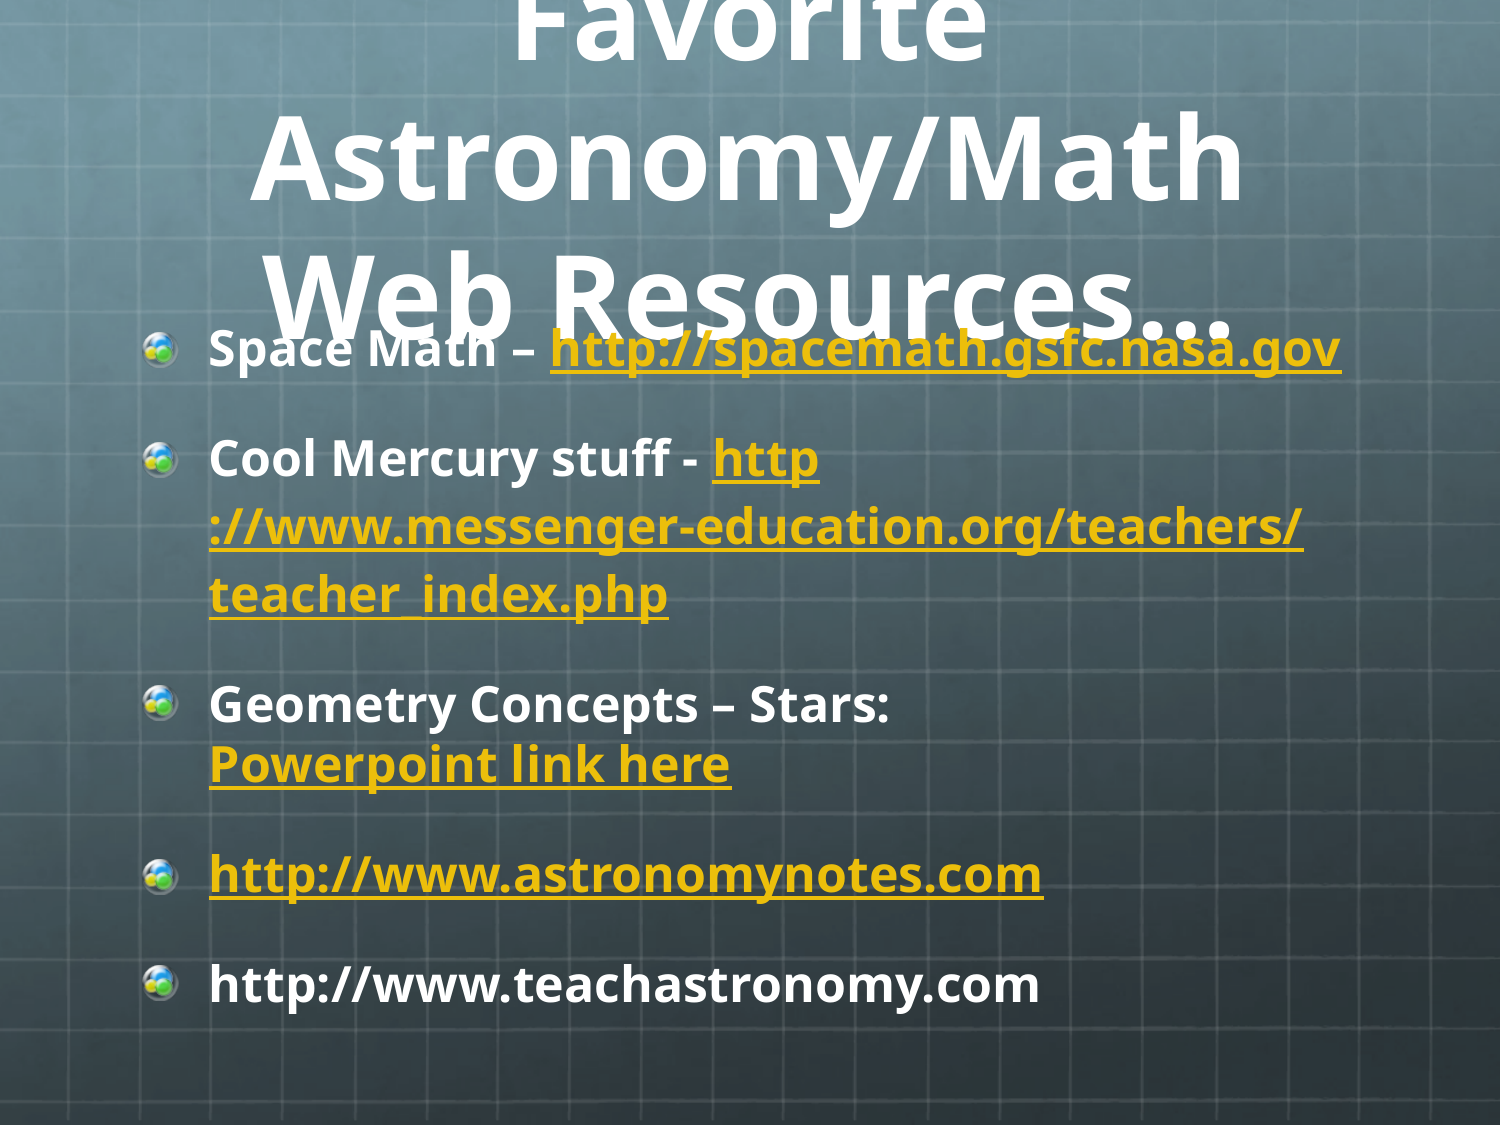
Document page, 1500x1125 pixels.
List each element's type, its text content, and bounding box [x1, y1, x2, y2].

title Favorite Astronomy/Math Web Resources… [127, 17, 1372, 289]
picture [0, 0, 1500, 1125]
list Space Math – http://spacemath.gsfc.nasa.gov Cool Mercury stuff - http://www.messenger-education.org/teachers/teacher_index.php Geometry Concepts – Stars: Powerpoint link here http://www.astronomynotes.com http://www.teachastronomy.com [127, 308, 1372, 958]
